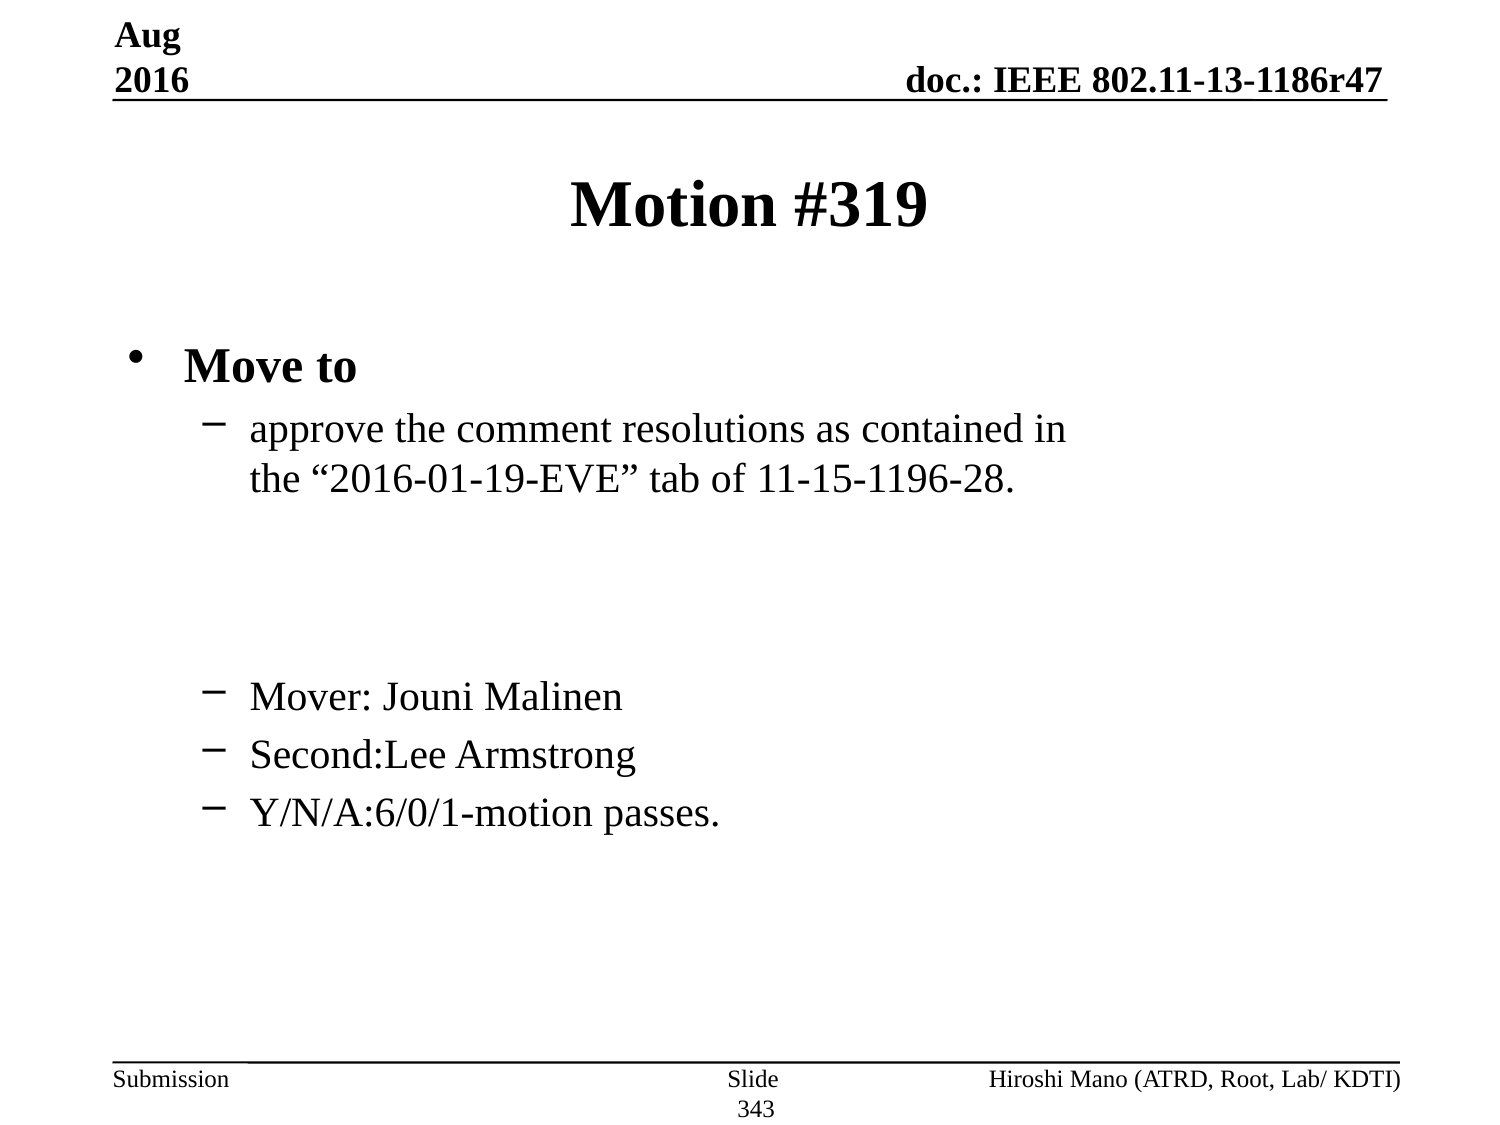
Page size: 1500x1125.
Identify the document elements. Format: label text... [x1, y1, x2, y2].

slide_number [114, 54, 261, 101]
list Move to approve the comment resolutions as contained in the “2016-01-19-EVE” tab of 11-15-1196-28. Mover: Jouni Malinen Second:Lee Armstrong Y/N/A:6/0/1-motion passes. [112, 324, 1388, 1001]
slide_number Slide 343 [712, 1061, 800, 1093]
footer Hiroshi Mano (ATRD, Root, Lab/ KDTI) [984, 1061, 1402, 1093]
title Motion #319 [112, 112, 1388, 288]
